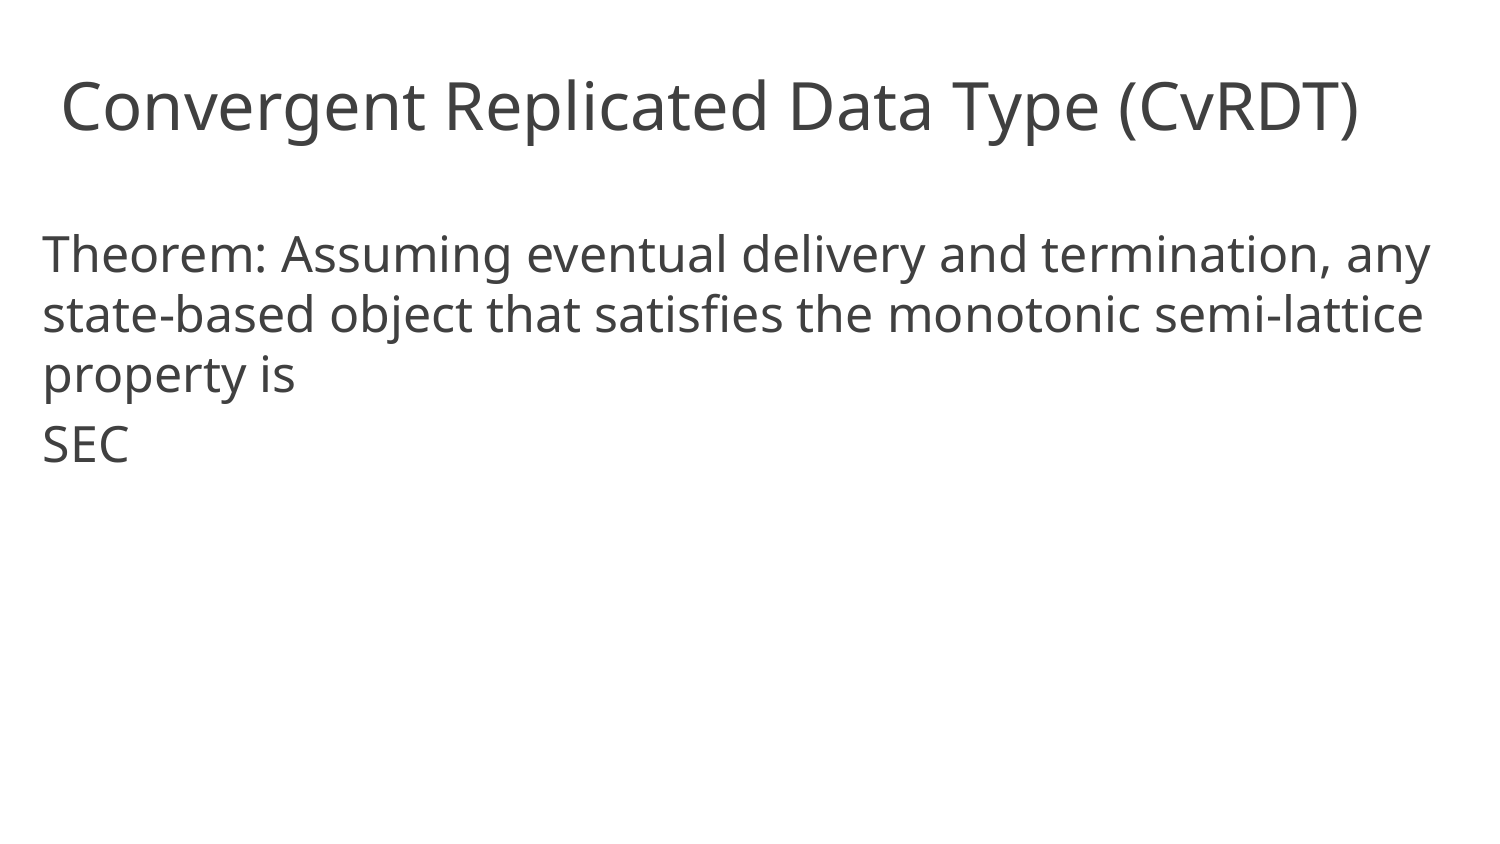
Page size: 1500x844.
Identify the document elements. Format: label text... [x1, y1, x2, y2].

title Convergent Replicated Data Type (CvRDT) [27, 33, 1480, 175]
list Theorem: Assuming eventual delivery and termination, any state-based object that satisfies the monotonic semi-lattice property is SEC [27, 215, 1480, 773]
